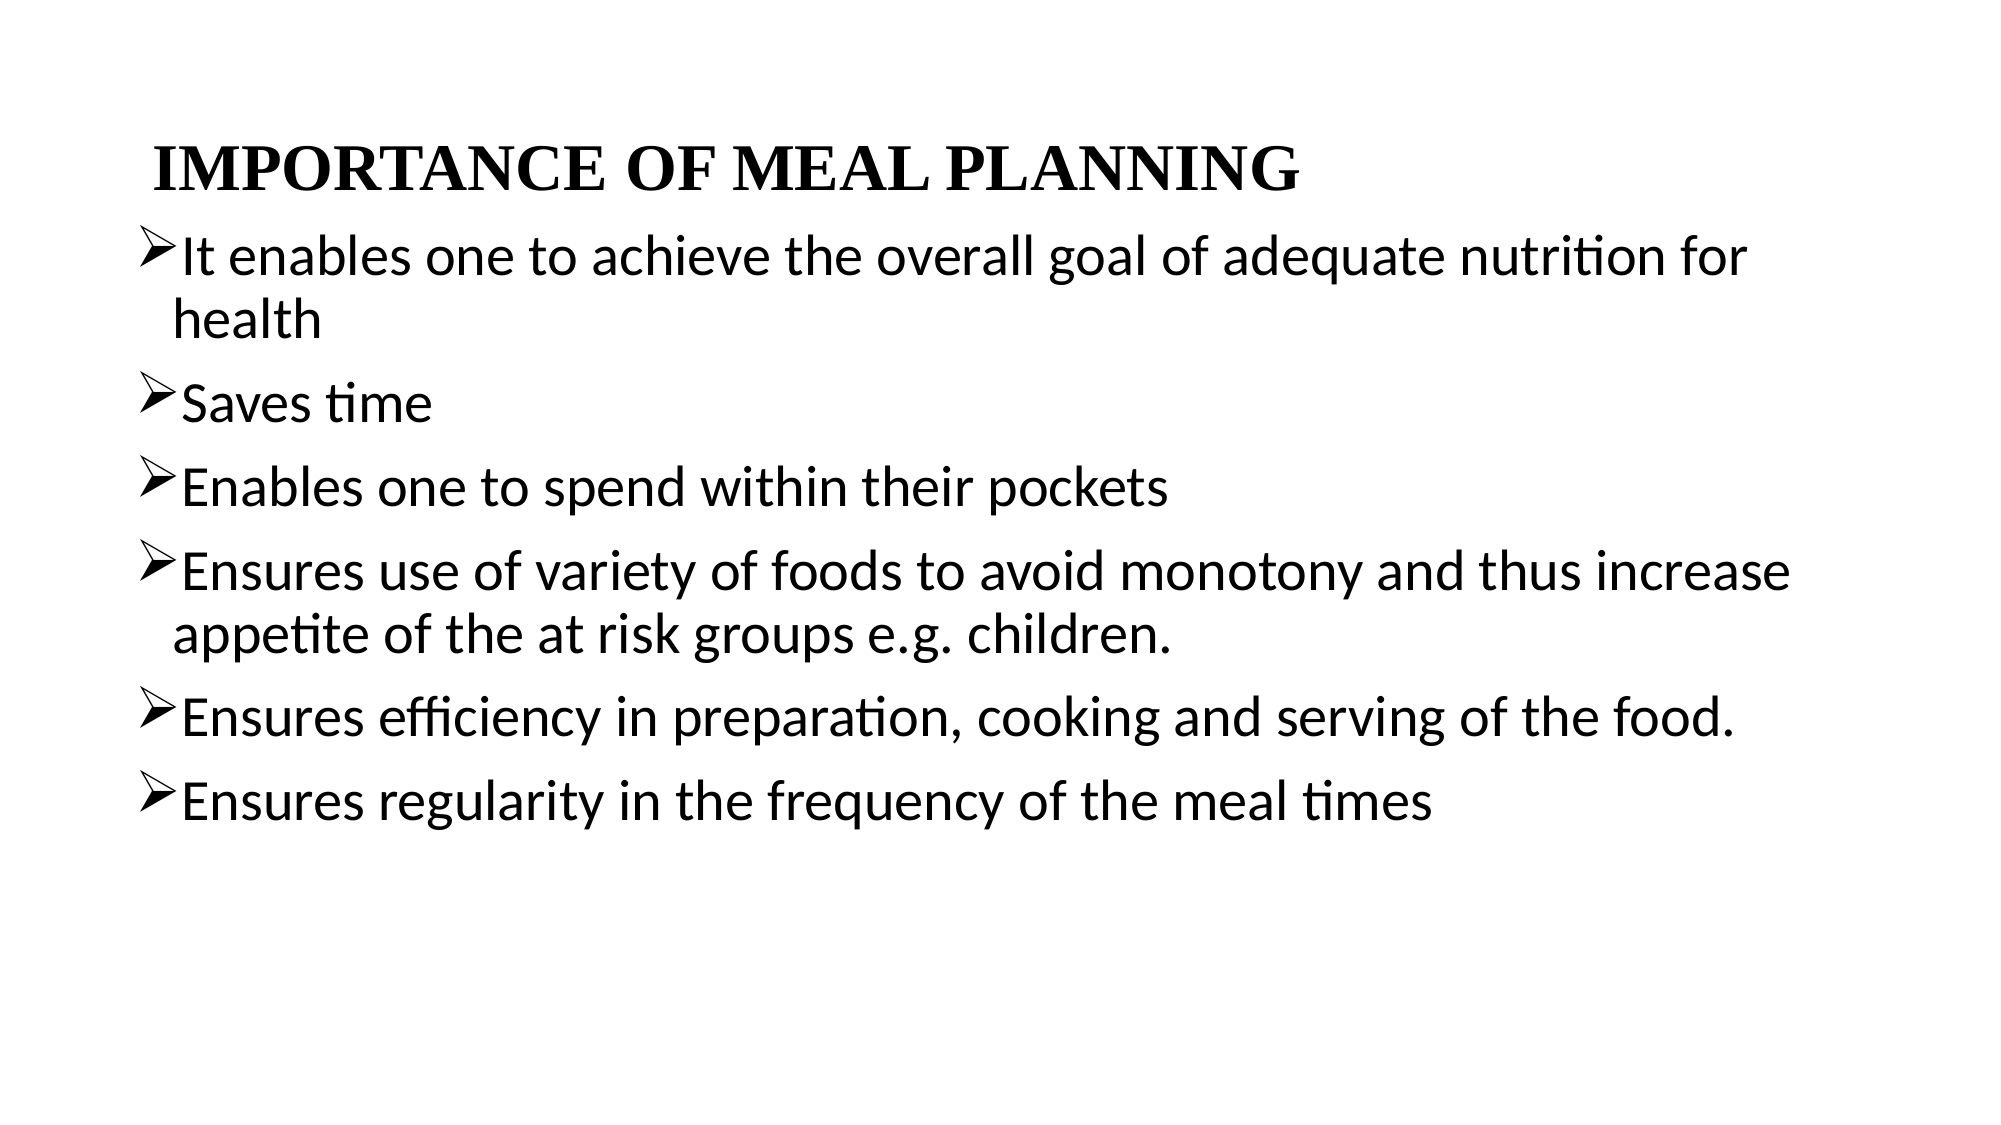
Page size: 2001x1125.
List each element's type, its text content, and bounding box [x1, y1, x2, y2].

list It enables one to achieve the overall goal of adequate nutrition for health Saves time Enables one to spend within their pockets Ensures use of variety of foods to avoid monotony and thus increase appetite of the at risk groups e.g. children. Ensures efficiency in preparation, cooking and serving of the food. Ensures regularity in the frequency of the meal times [120, 217, 1863, 1068]
title IMPORTANCE OF MEAL PLANNING [137, 59, 1863, 217]
